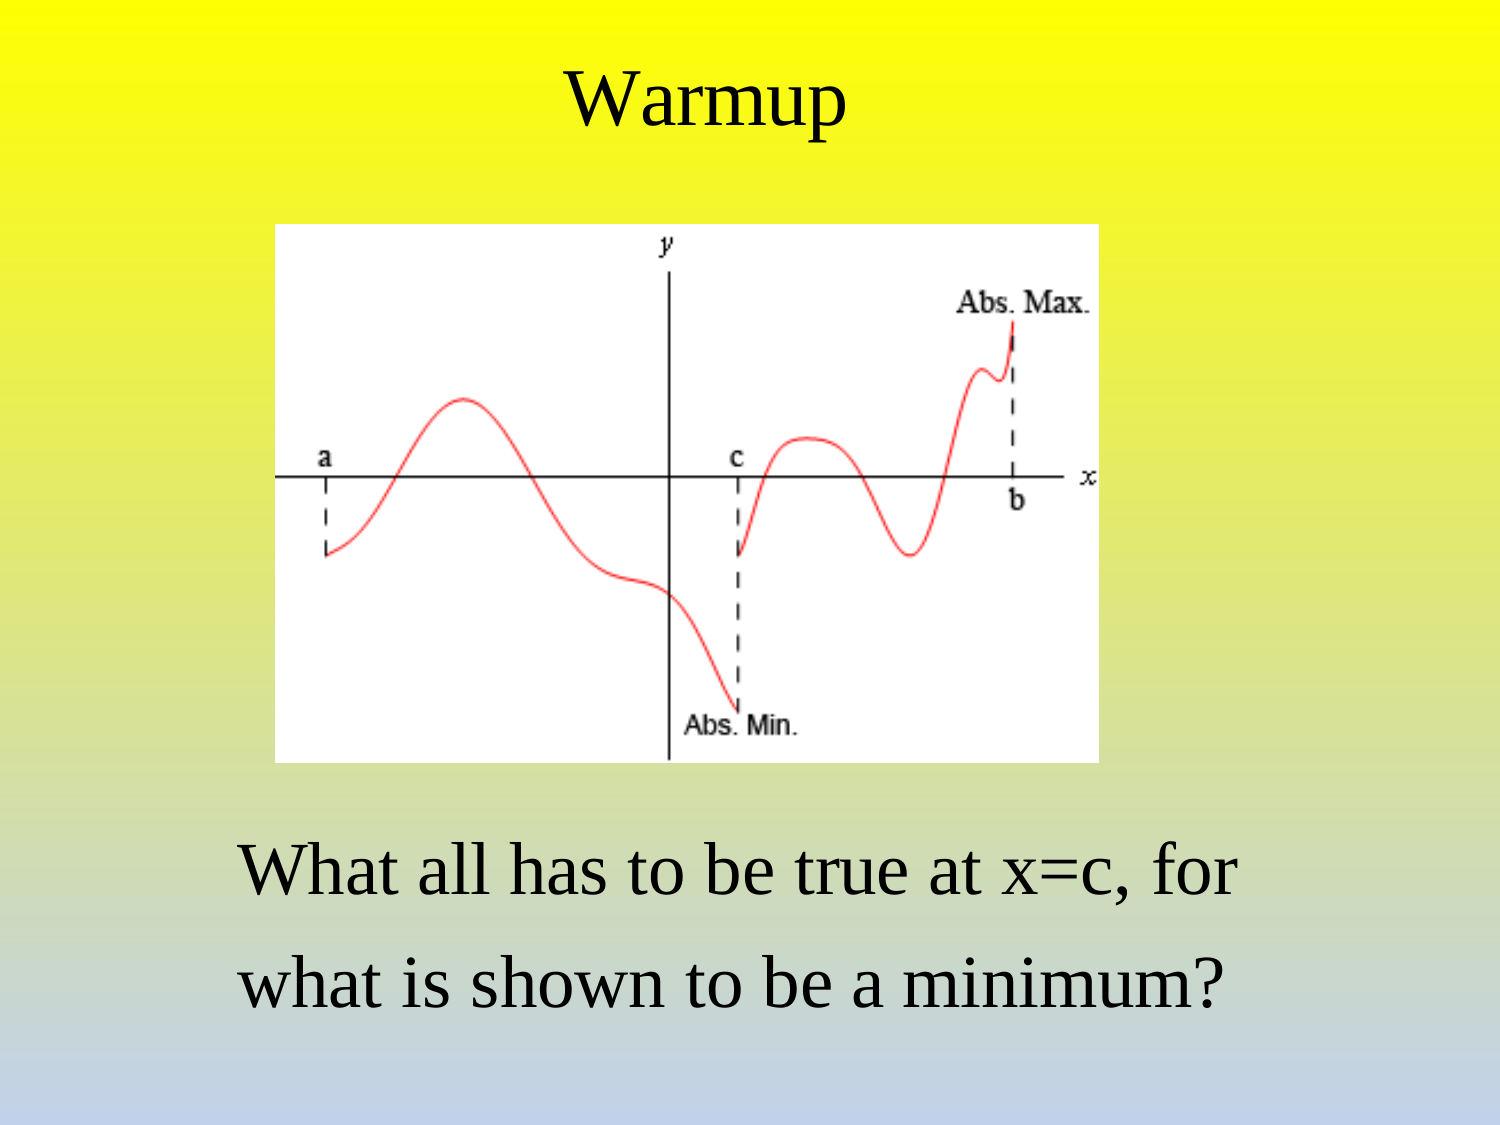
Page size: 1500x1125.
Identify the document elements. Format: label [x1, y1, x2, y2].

picture [274, 224, 1099, 763]
text_box [224, 824, 1276, 1026]
text_box [549, 49, 866, 160]
